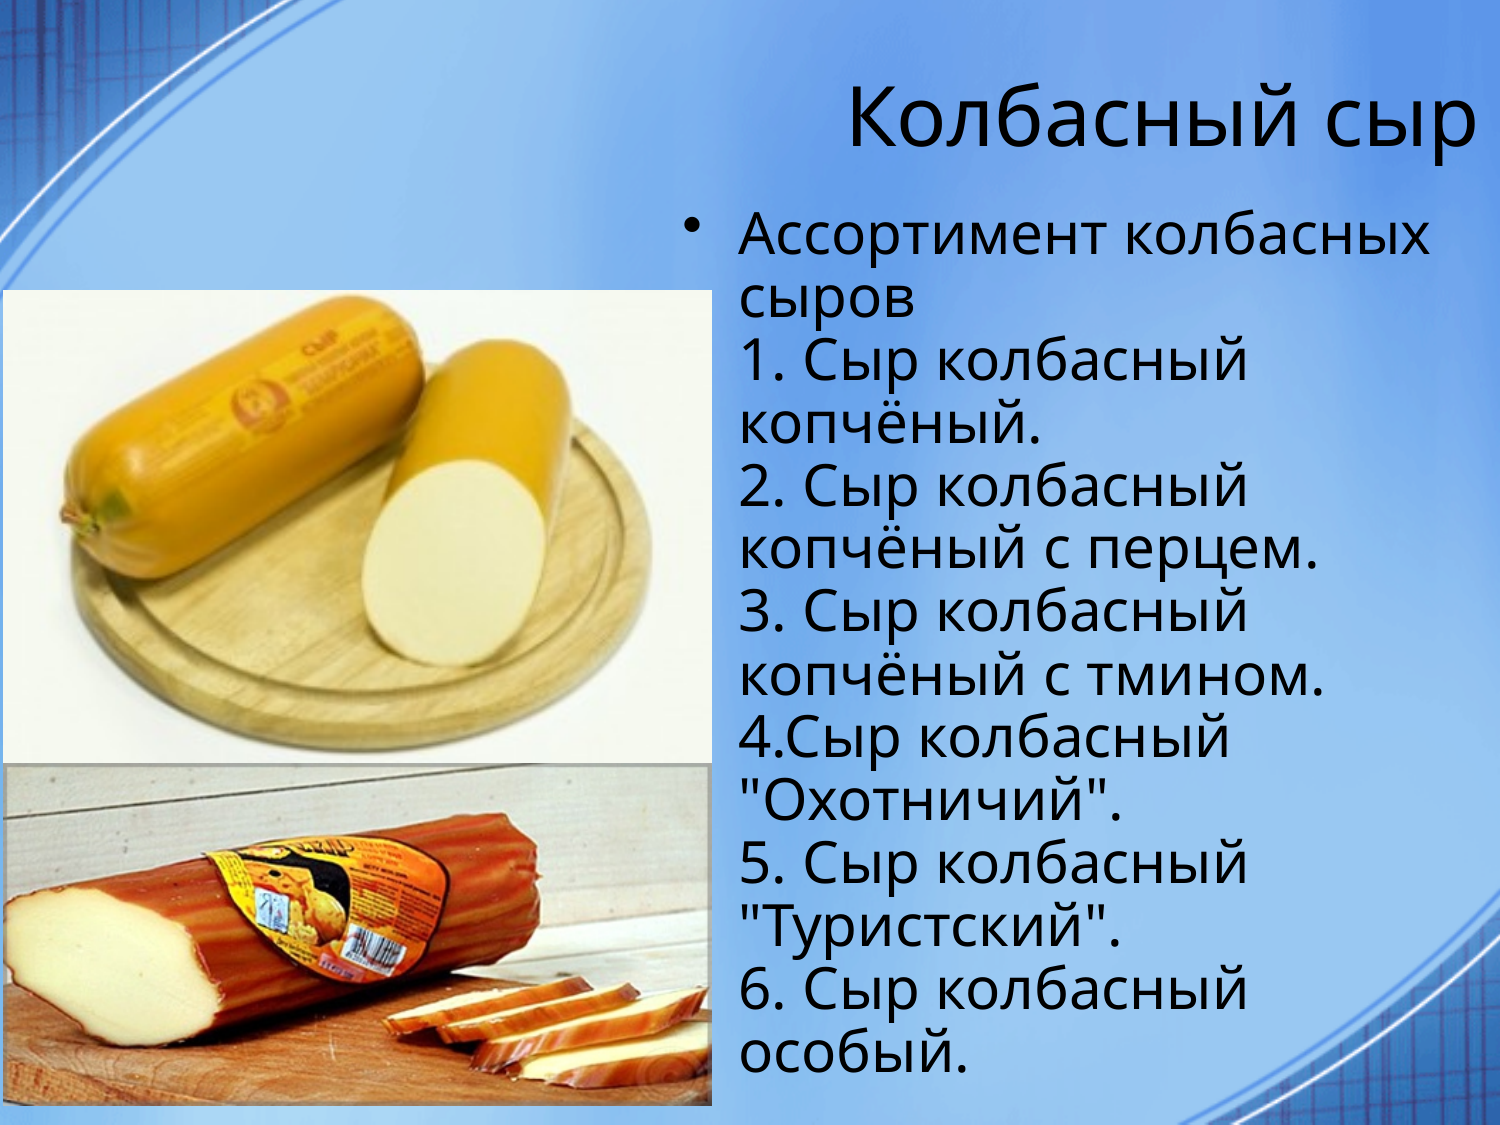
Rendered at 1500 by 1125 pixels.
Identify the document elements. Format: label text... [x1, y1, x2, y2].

list Ассортимент колбасных сыров 1. Сыр колбасный копчёный. 2. Сыр колбасный копчёный с перцем. 3. Сыр колбасный копчёный с тмином. 4.Сыр колбасный "Охотничий". 5. Сыр колбасный "Туристский". 6. Сыр колбасный особый. [667, 196, 1471, 1125]
picture [0, 0, 1500, 1125]
title Колбасный сыр [70, 19, 1496, 171]
